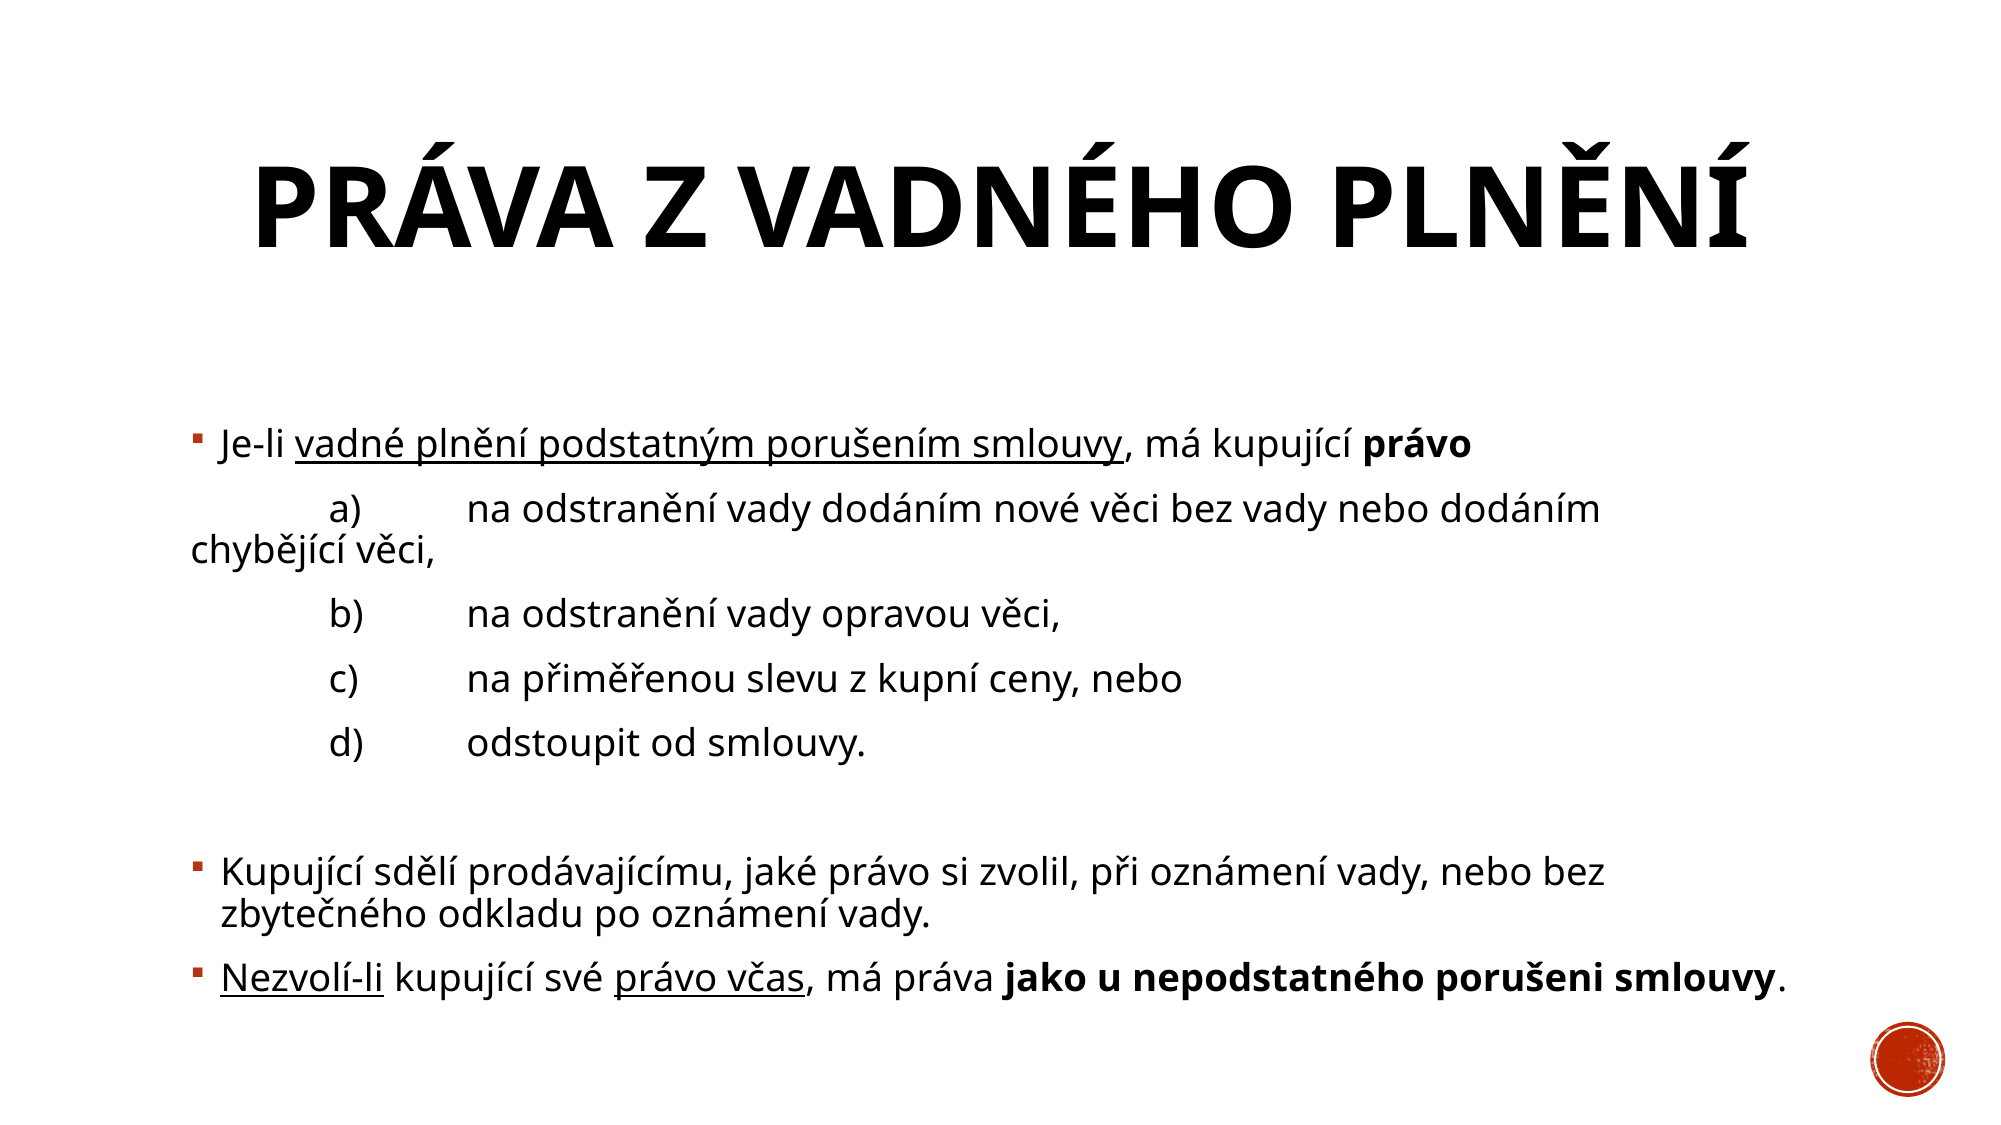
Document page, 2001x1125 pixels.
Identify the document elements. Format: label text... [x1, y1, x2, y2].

title Práva z vadného plnění [175, 79, 1826, 344]
list Je-li vadné plnění podstatným porušením smlouvy, má kupující právo a) na odstranění vady dodáním nové věci bez vady nebo dodáním chybějící věci, b) na odstranění vady opravou věci, c) na přiměřenou slevu z kupní ceny, nebo d) odstoupit od smlouvy. Kupující sdělí prodávajícímu, jaké právo si zvolil, při oznámení vady, nebo bez zbytečného odkladu po oznámení vady. Nezvolí-li kupující své právo včas, má práva jako u nepodstatného porušeni smlouvy. [175, 348, 1826, 1013]
